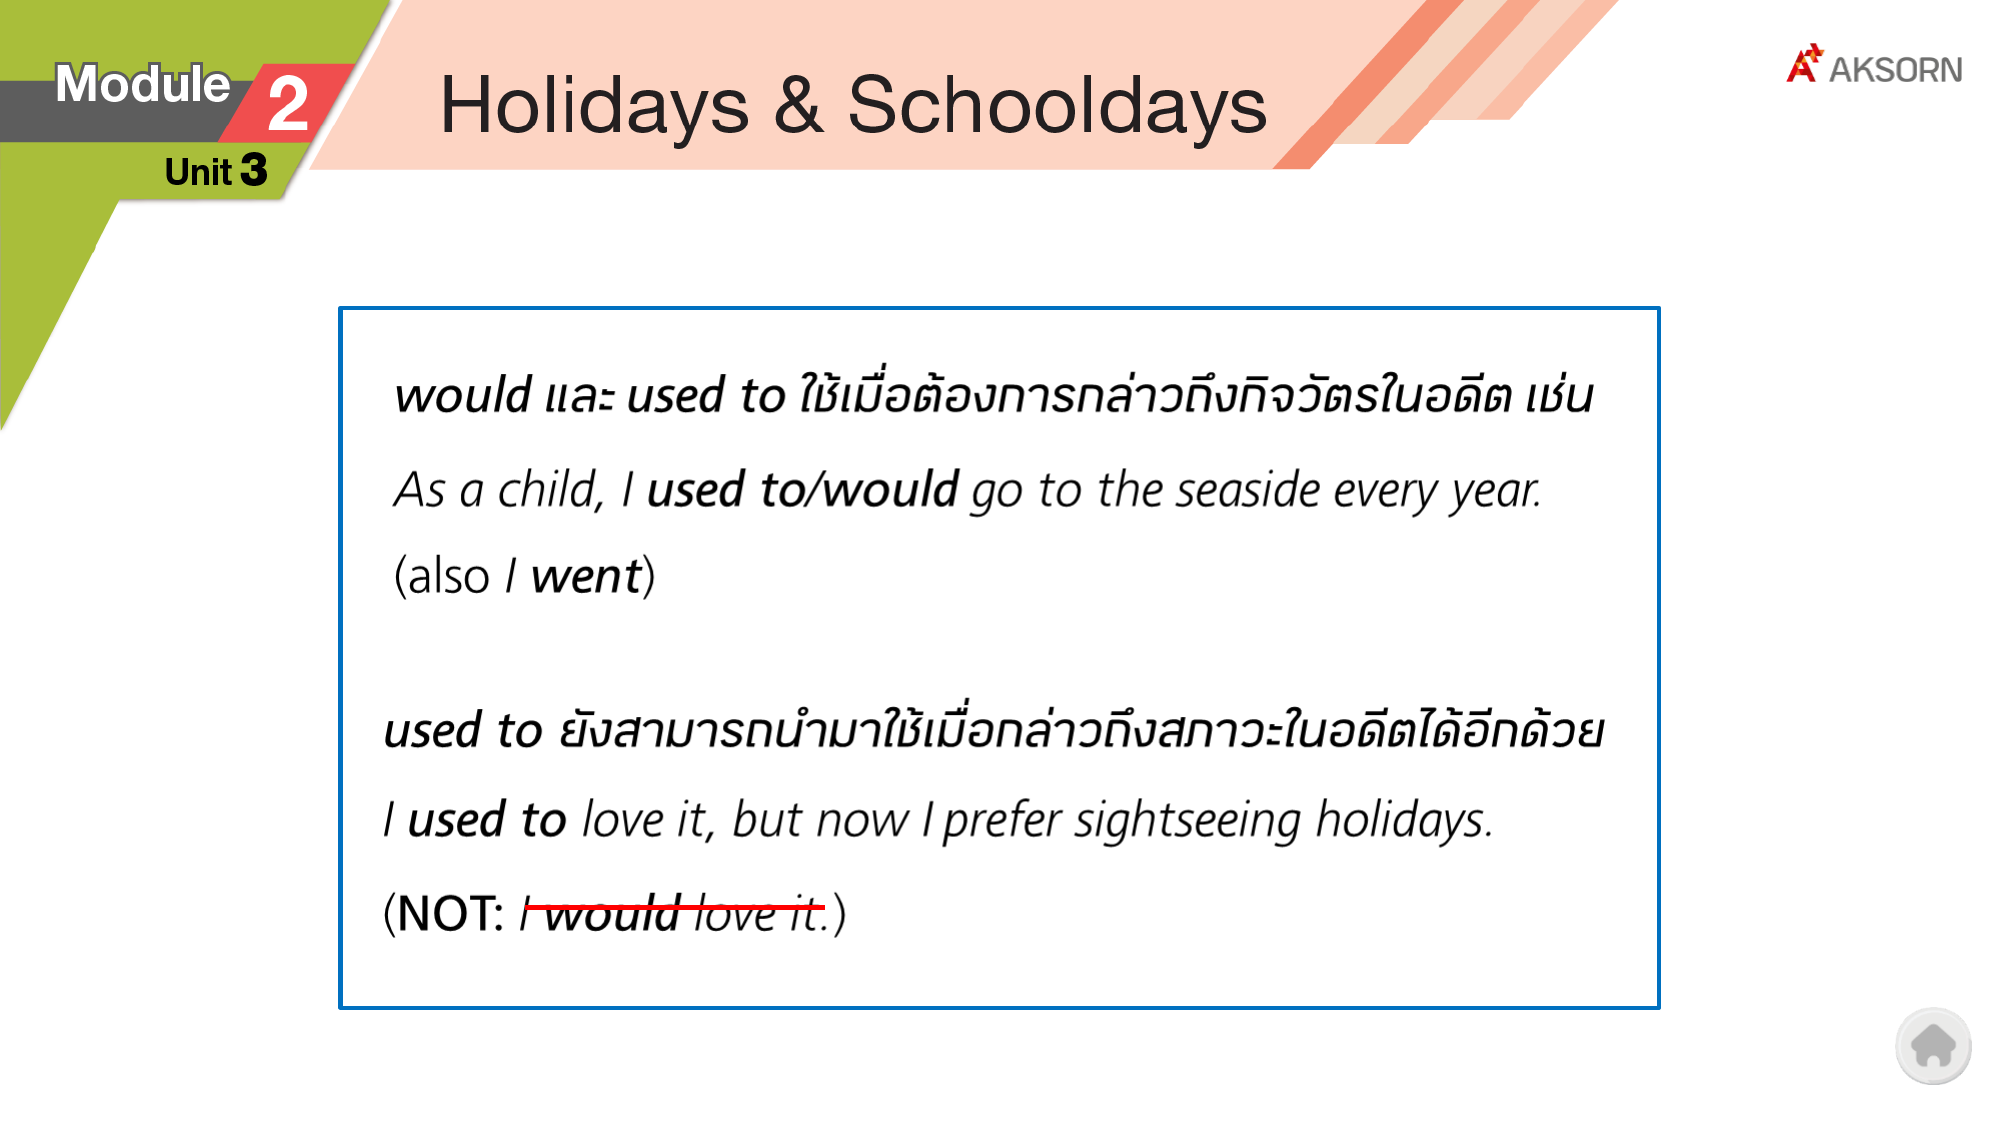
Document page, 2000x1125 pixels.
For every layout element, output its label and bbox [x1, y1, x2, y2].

picture [0, 0, 2000, 637]
picture [1895, 1007, 1972, 1085]
text_box [338, 517, 1661, 1010]
picture [352, 674, 1647, 974]
